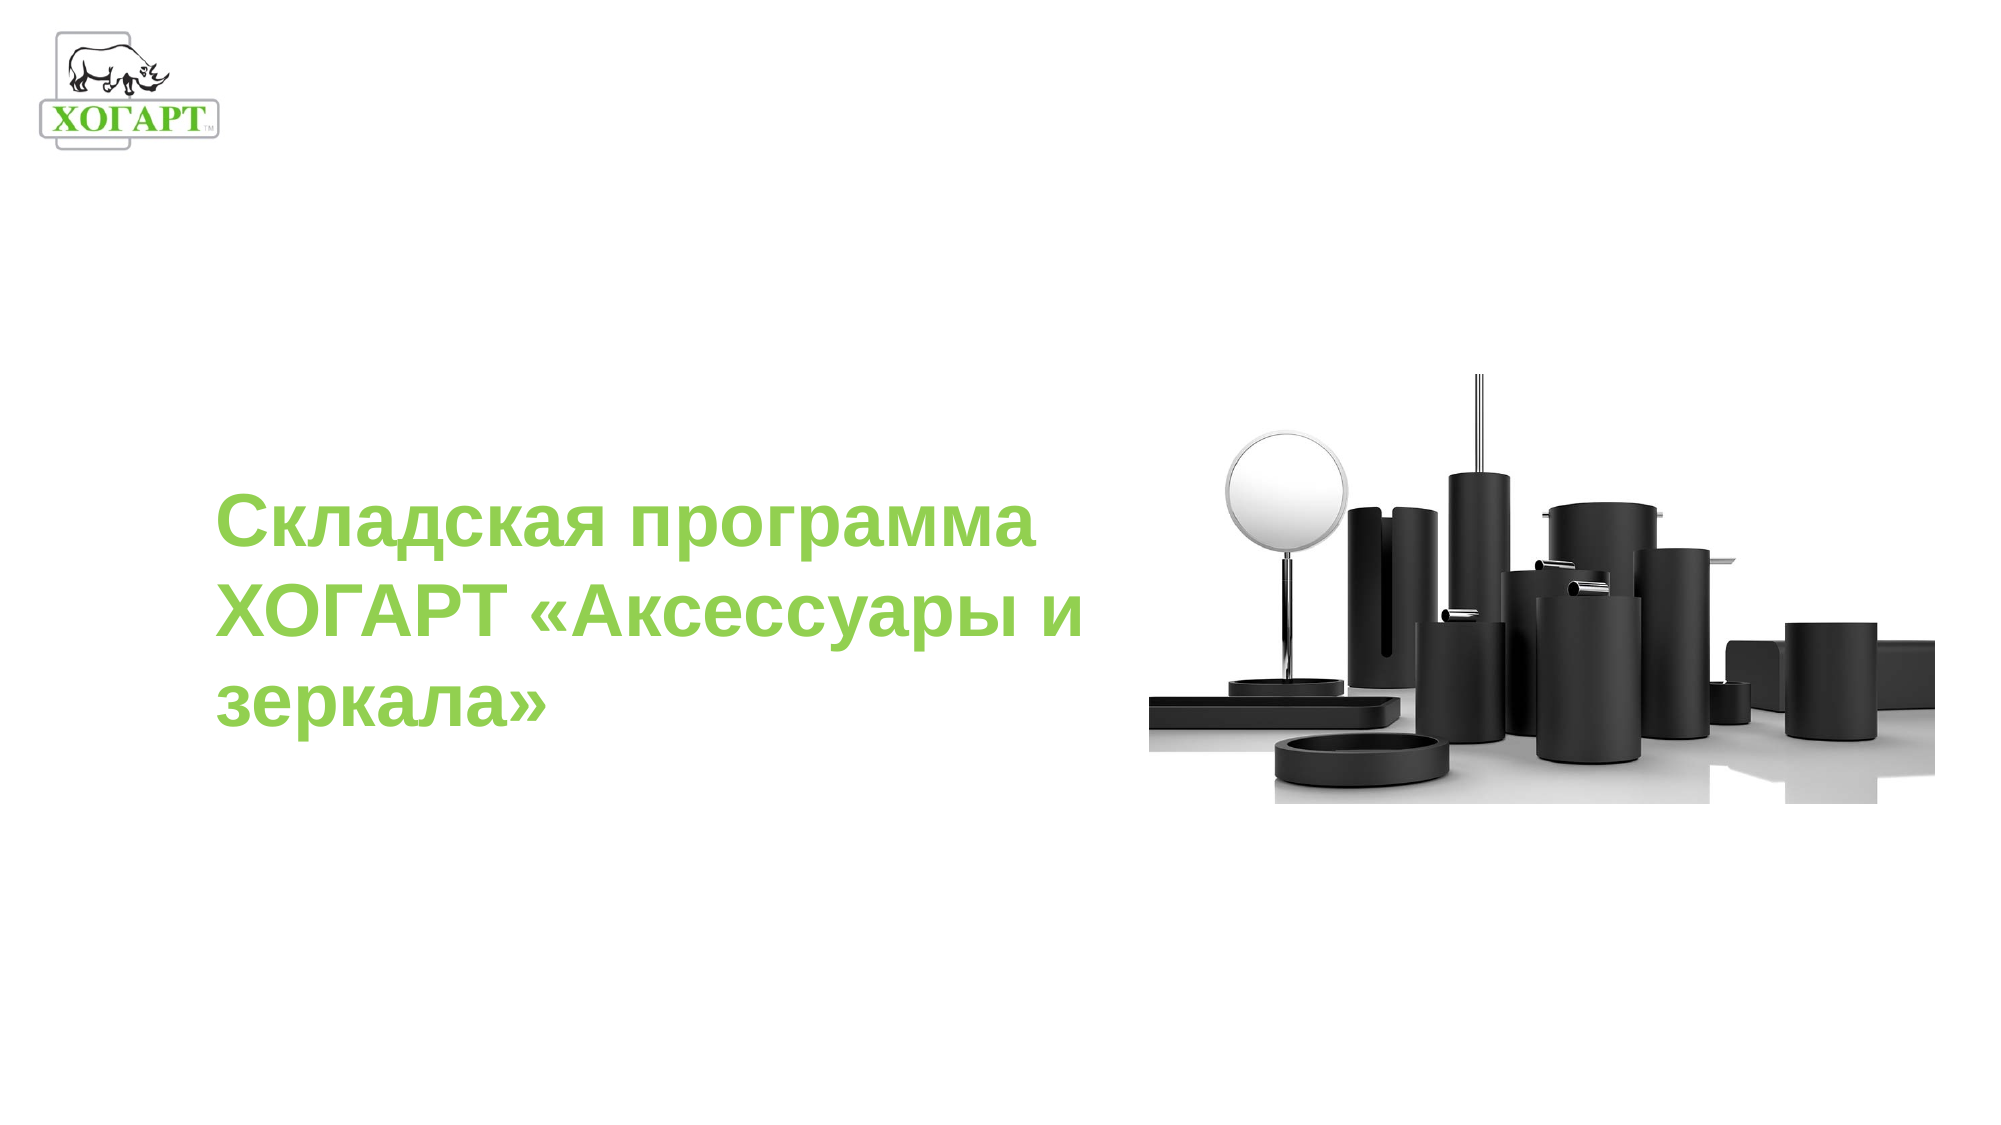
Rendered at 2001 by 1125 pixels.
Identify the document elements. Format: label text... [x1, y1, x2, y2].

text_box Складская программа ХОГАРТ «Аксессуары и зеркала» [200, 463, 1149, 749]
picture [33, 20, 229, 166]
picture [1149, 374, 1935, 804]
